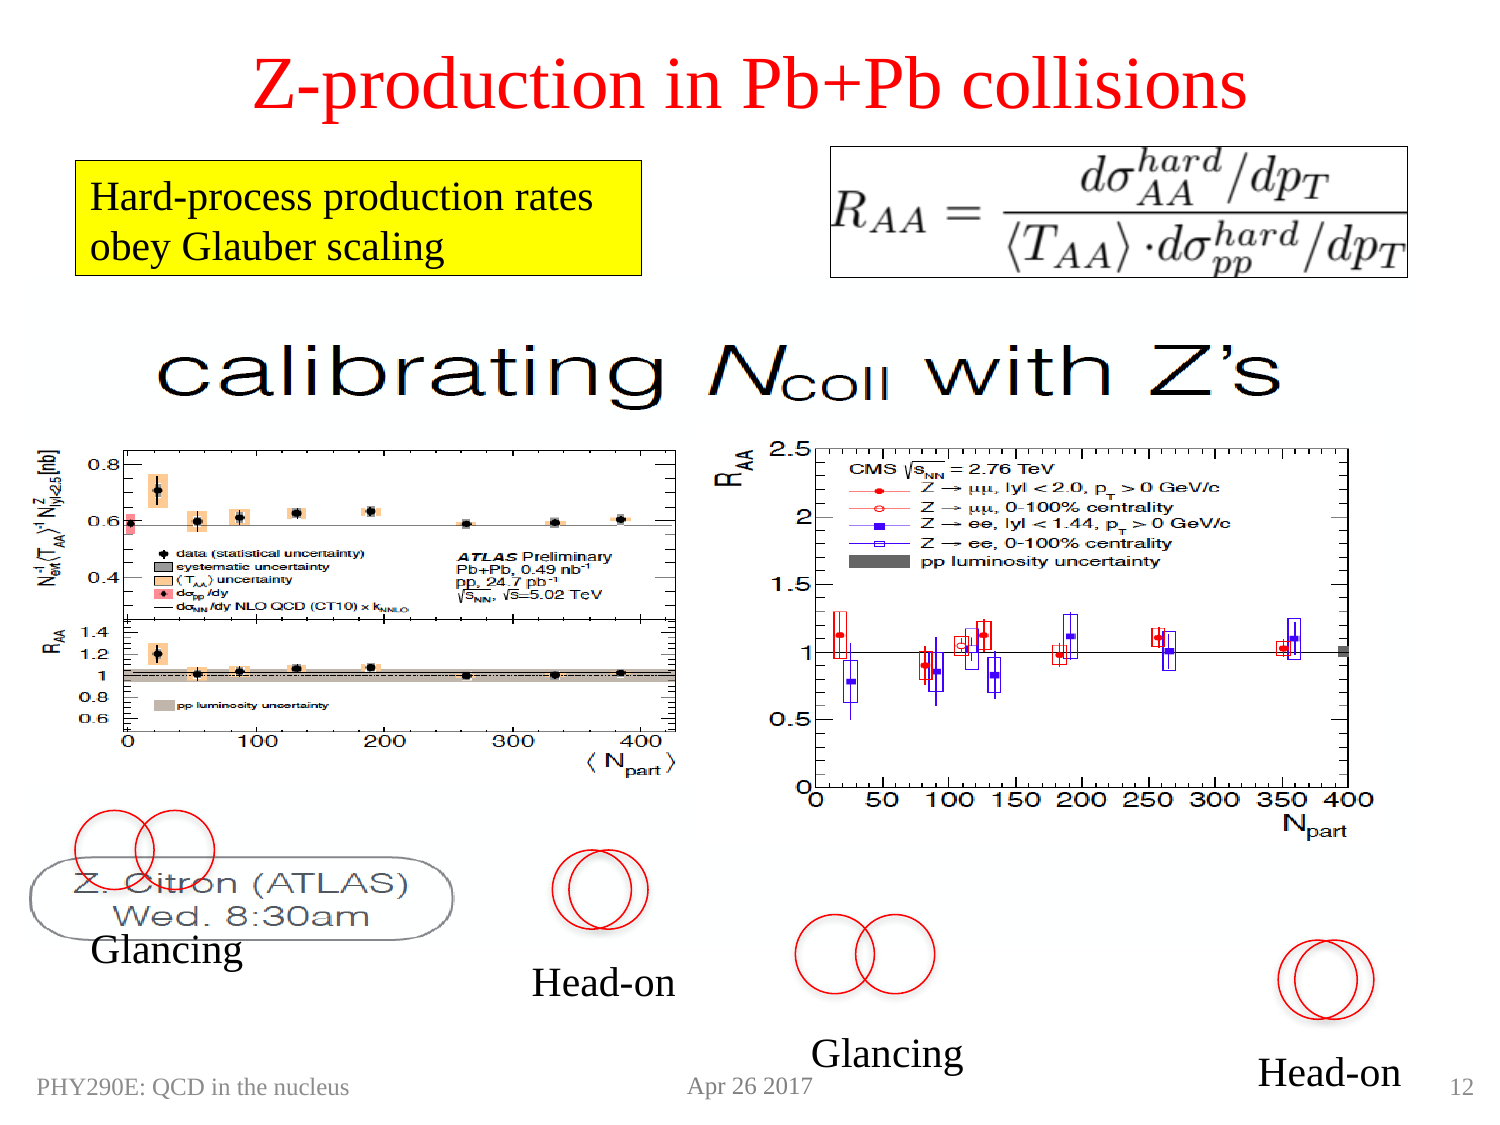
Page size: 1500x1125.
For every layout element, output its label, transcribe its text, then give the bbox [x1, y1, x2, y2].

slide_number PHY290E: QCD in the nucleus [21, 1055, 424, 1115]
picture [21, 146, 1418, 946]
text_box Glancing [75, 954, 259, 980]
text_box Glancing [796, 1018, 979, 1084]
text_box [1277, 939, 1375, 1020]
footer Apr 26 2017 [512, 1054, 988, 1115]
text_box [795, 914, 935, 994]
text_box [74, 810, 215, 890]
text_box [552, 849, 649, 930]
title Z-production in Pb+Pb collisions [75, 0, 1425, 158]
slide_number 12 [1139, 1055, 1490, 1115]
text_box Head-on [516, 954, 691, 1013]
text_box Hard-process production rates obey Glauber scaling [75, 160, 642, 275]
text_box Head-on [1242, 1037, 1417, 1103]
